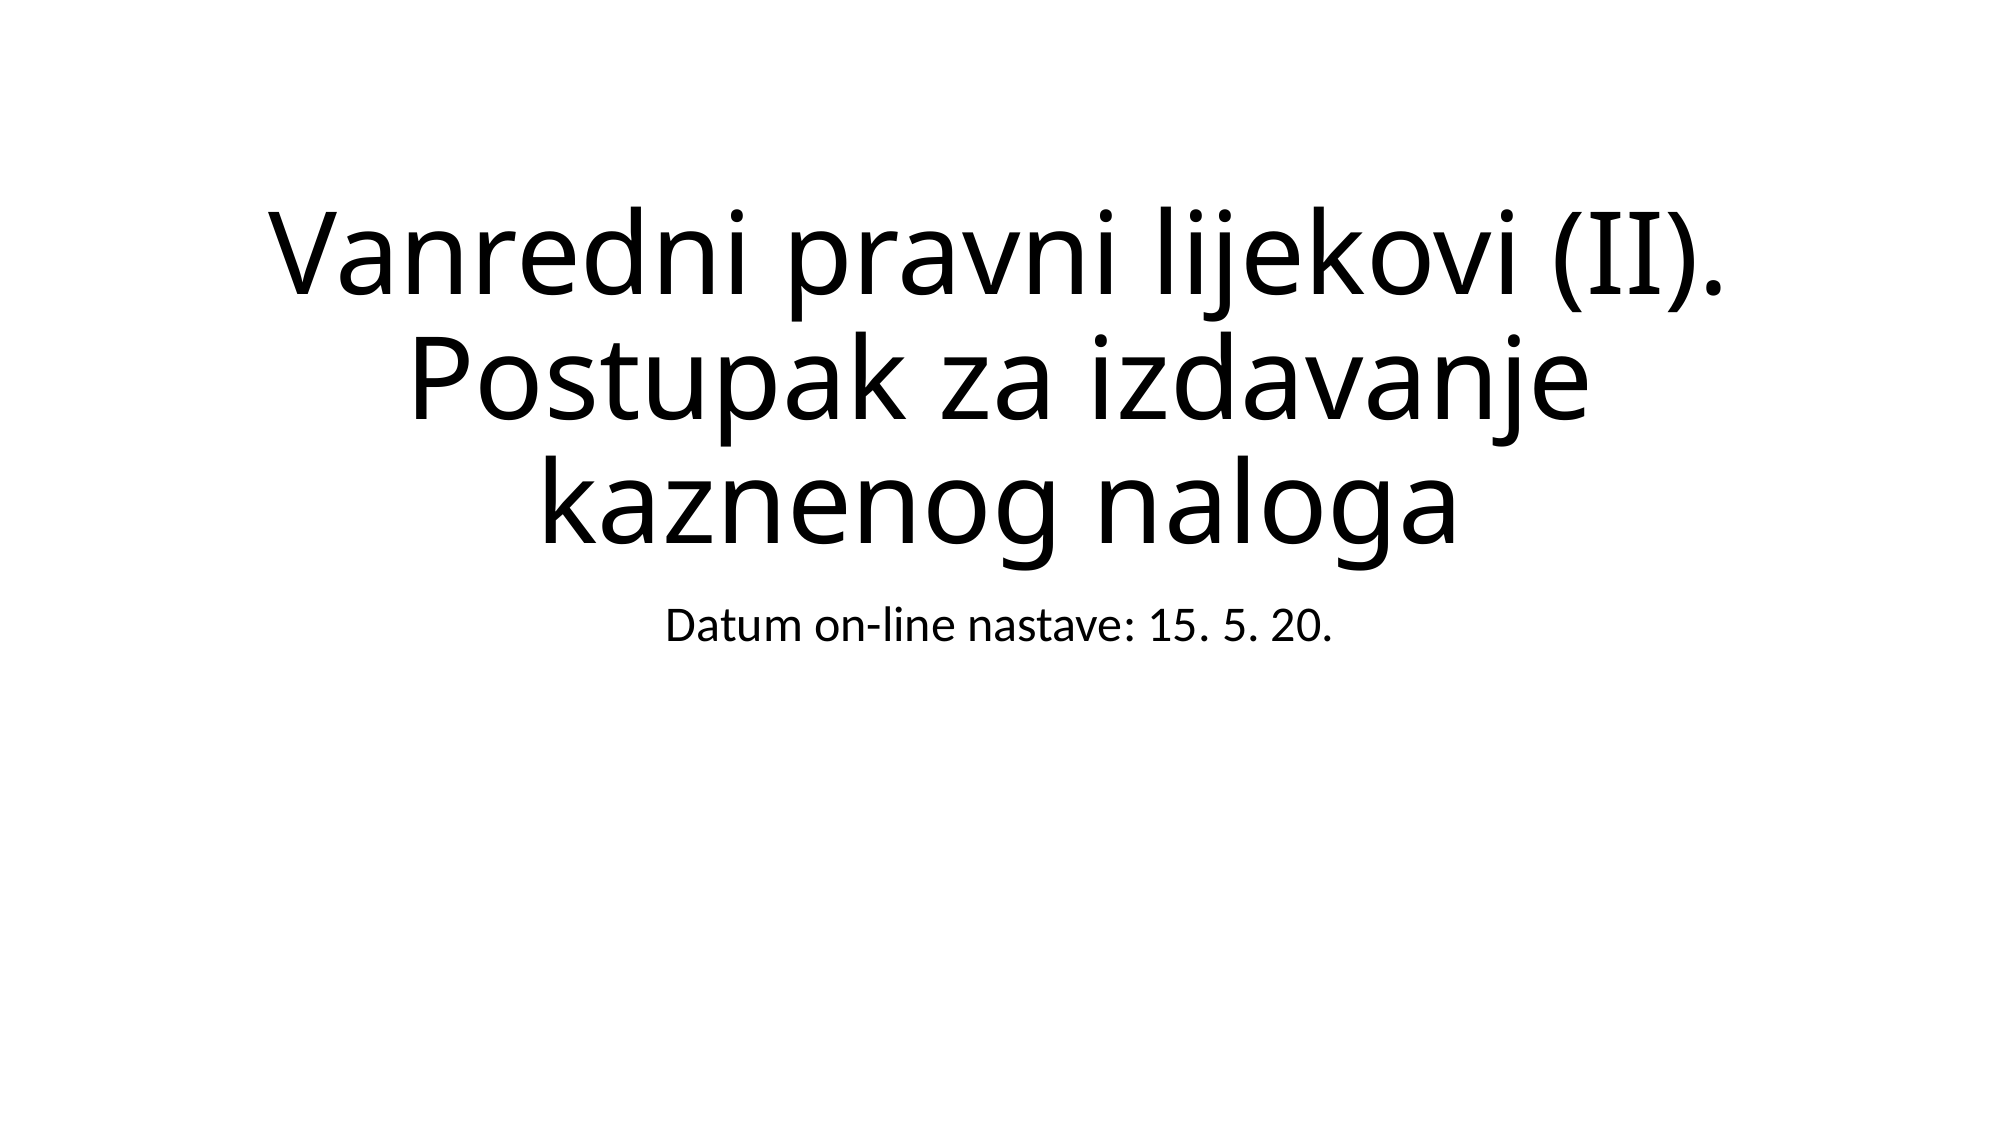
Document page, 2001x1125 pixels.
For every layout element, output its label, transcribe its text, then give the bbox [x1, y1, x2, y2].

title Vanredni pravni lijekovi (II). Postupak za izdavanje kaznenog naloga [249, 184, 1750, 576]
subtitle Datum on-line nastave: 15. 5. 20. [249, 590, 1750, 863]
